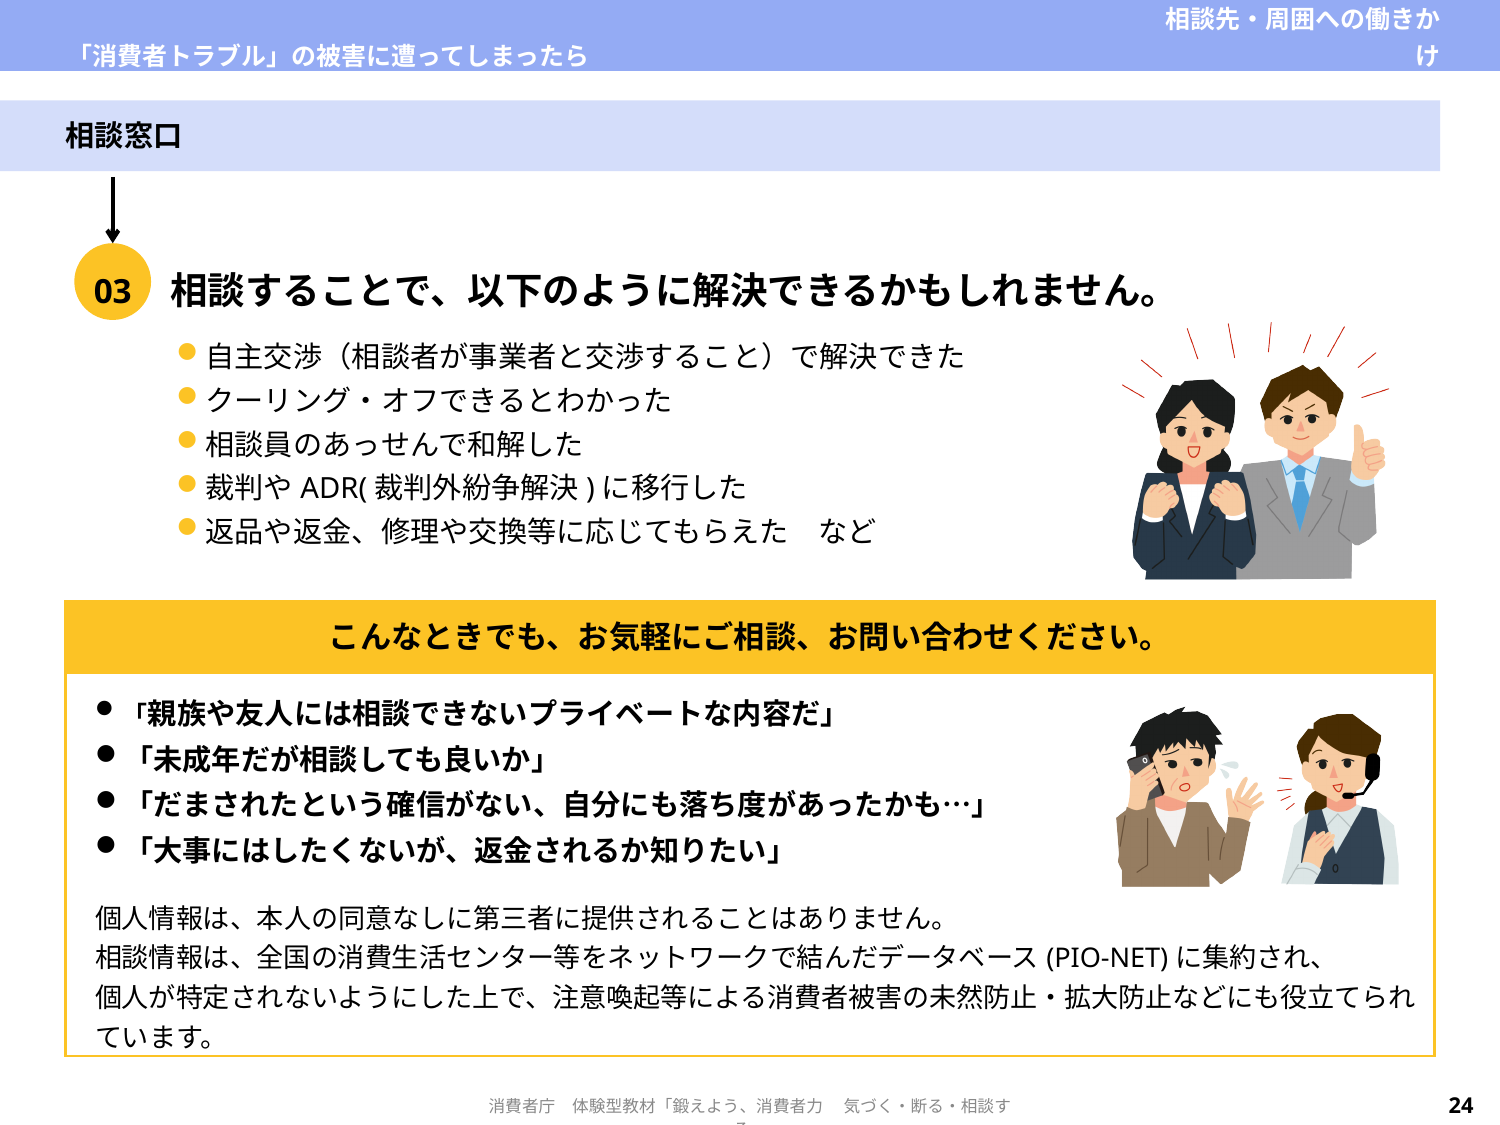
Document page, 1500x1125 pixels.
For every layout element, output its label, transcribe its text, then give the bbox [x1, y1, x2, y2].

picture [1102, 703, 1399, 895]
text_box 相談窓口 [59, 102, 1295, 159]
table_header 「消費者トラブル」の被害に遭ってしまったら [55, 0, 1134, 85]
text_box [0, 100, 1441, 172]
table_header こんなときでも、お気軽にご相談、お問い合わせください。 [67, 603, 1433, 671]
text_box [74, 243, 152, 320]
table_header 相談先・周囲への働きかけ [1134, 0, 1440, 85]
table_cell 「親族や友人には相談できないプライベートな内容だ」 「未成年だが相談しても良いか」 「だまされたという確信がない、自分にも落ち度があったかも…」 「大事にはしたくないが、返金されるか知りたい」 [67, 674, 1433, 885]
picture [1102, 308, 1399, 580]
table_cell 個人情報は、本人の同意なしに第三者に提供されることはありません。 相談情報は、全国の消費生活センター等をネットワークで結んだデータベース(PIO-NET)に集約され、 個人が特定されないようにした上で、注意喚起等による消費者被害の未然防止・拡大防止などにも役立てられています。 [67, 885, 1433, 1055]
text_box 相談することで、以下のように解決できるかもしれません。 [170, 255, 1257, 312]
text_box 自主交渉（相談者が事業者と交渉すること）で解決できた クーリング・オフできるとわかった 相談員のあっせんで和解した 裁判やADR(裁判外紛争解決)に移行した 返品や返金、修理や交換等に応じてもらえた など [170, 323, 1102, 555]
